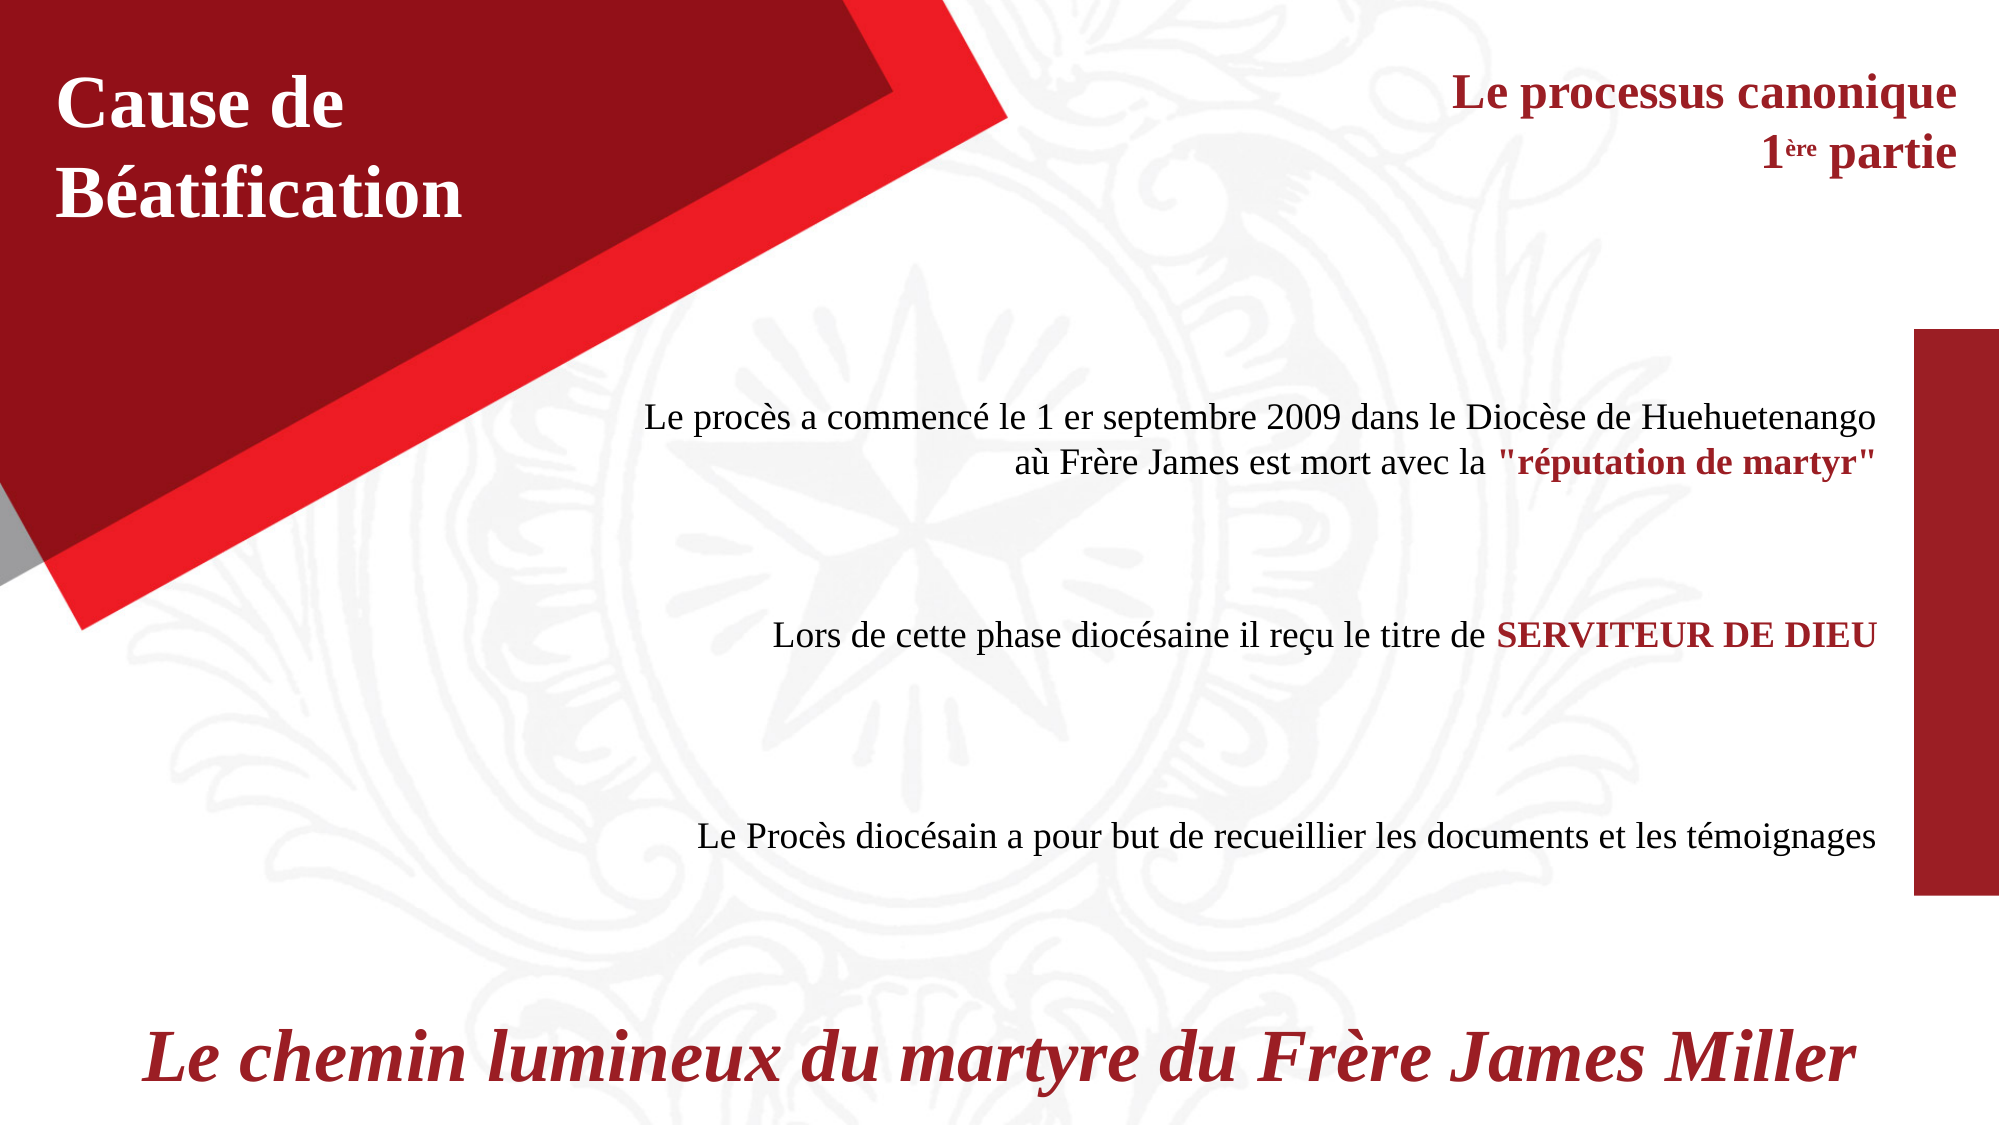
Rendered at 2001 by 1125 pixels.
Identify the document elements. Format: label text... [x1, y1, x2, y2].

text_box Le procès a commencé le 1 er septembre 2009 dans le Diocèse de Huehuetenango aù Frère James est mort avec la "réputation de martyr" [584, 385, 1893, 490]
text_box [1914, 329, 1999, 896]
text_box Cause de Béatification [40, 44, 699, 240]
text_box Le Procès diocésain a pour but de recueillier les documents et les témoignages [362, 803, 1893, 864]
text_box Le chemin lumineux du martyre du Frère James Miller [0, 998, 2000, 1104]
text_box Le processus canonique 1ère partie [1052, 51, 1973, 187]
text_box Lors de cette phase diocésaine il reçu le titre de SERVITEUR DE DIEU [235, 602, 1893, 662]
picture [0, 0, 2001, 1125]
